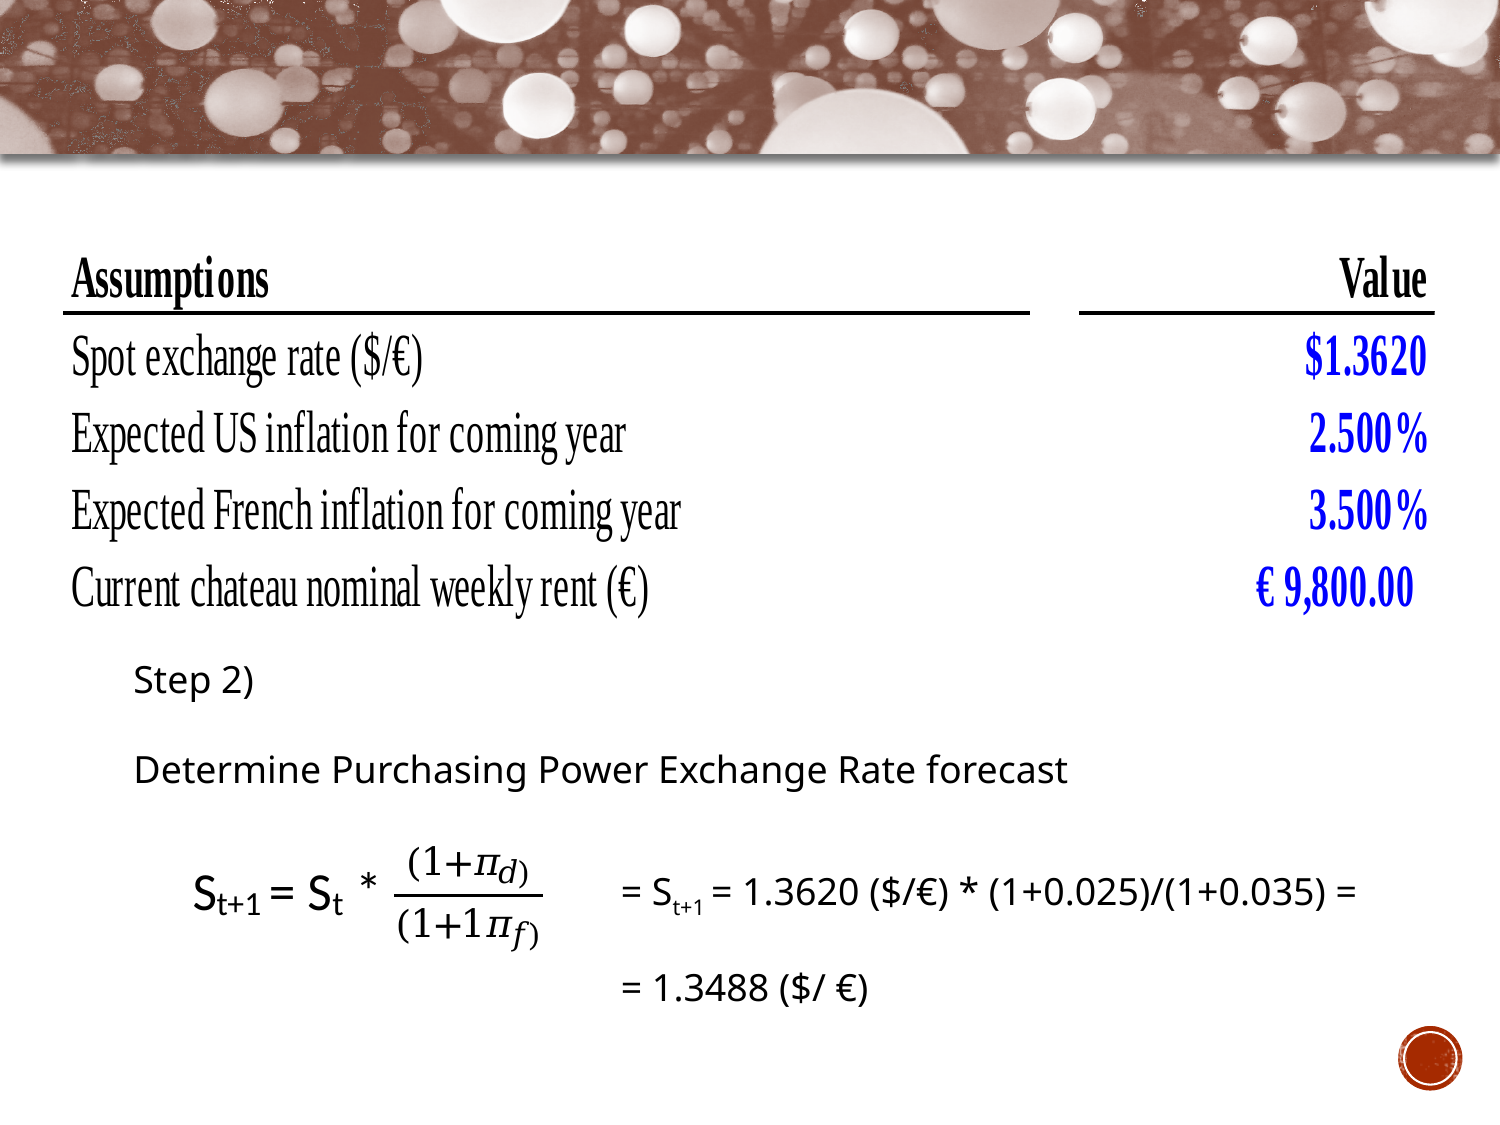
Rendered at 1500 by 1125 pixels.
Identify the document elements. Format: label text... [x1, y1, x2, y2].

text_box Step 2) Determine Purchasing Power Exchange Rate forecast [118, 648, 1382, 889]
text_box = St+1 = 1.3620 ($/€) * (1+0.025)/(1+0.035) = = 1.3488 ($/ €) [606, 860, 1456, 1017]
picture [194, 842, 571, 989]
picture [63, 234, 1436, 624]
